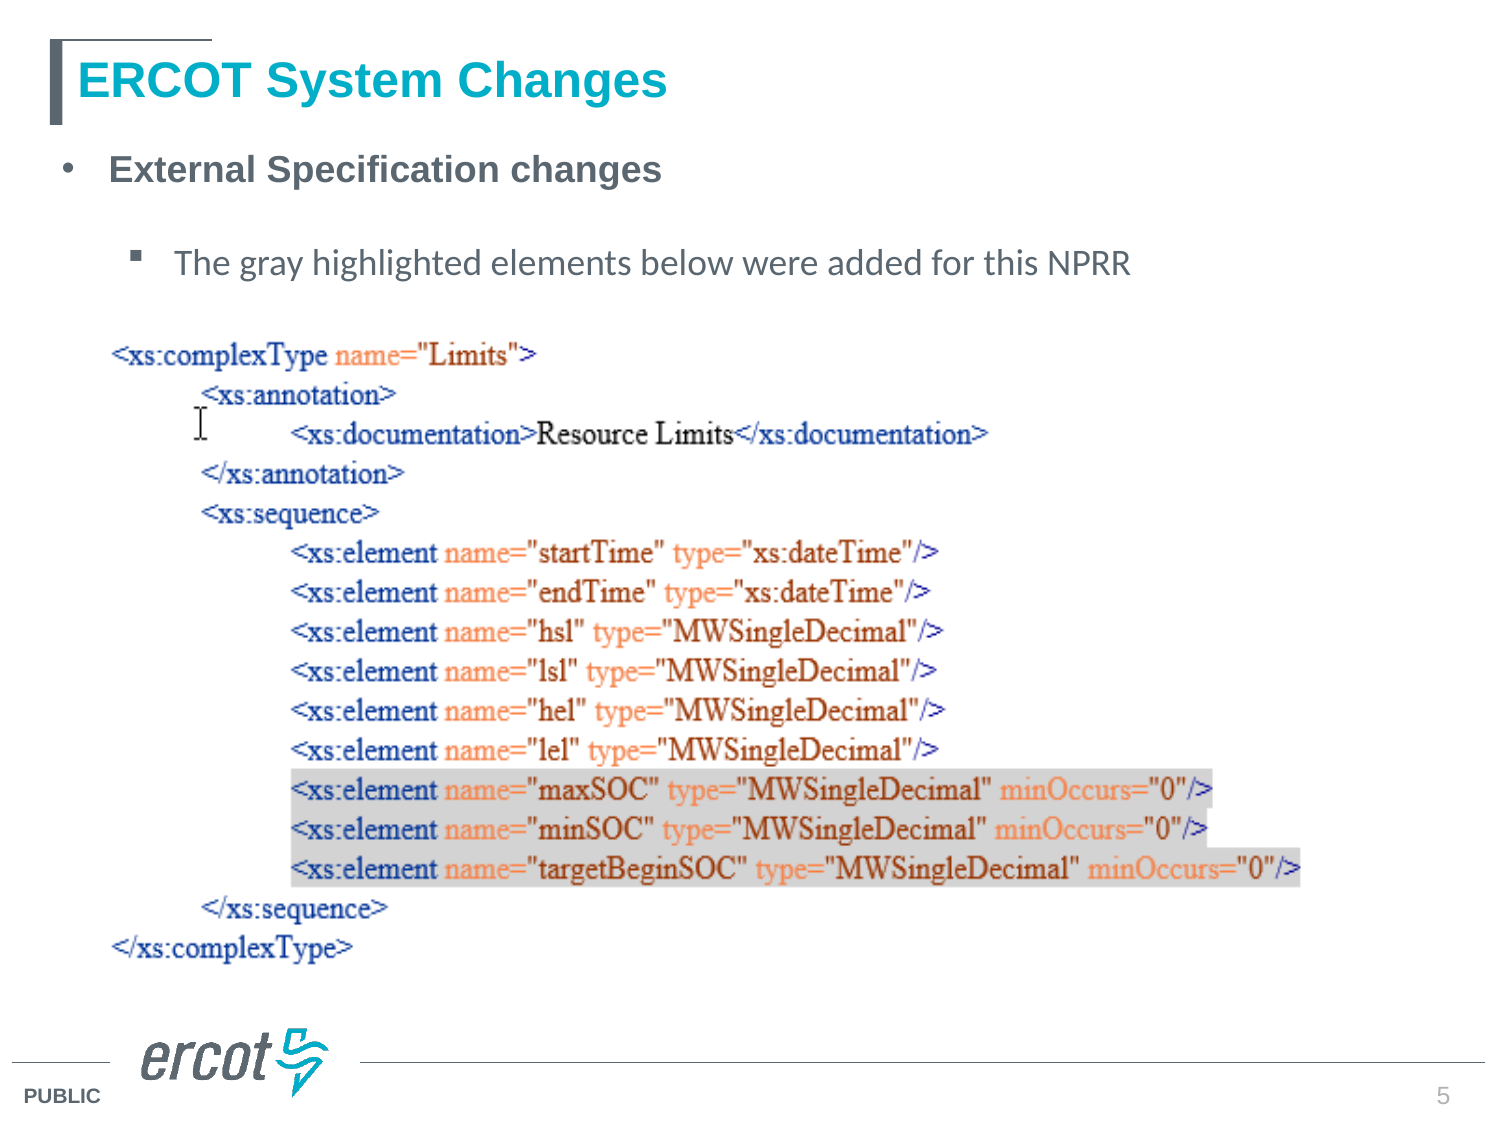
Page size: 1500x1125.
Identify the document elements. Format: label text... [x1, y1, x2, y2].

slide_number 5 [1400, 1076, 1488, 1113]
list External Specification changes The gray highlighted elements below were added for this NPRR [37, 137, 1463, 1035]
picture [137, 1035, 332, 1100]
picture [62, 324, 1338, 976]
title ERCOT System Changes [62, 39, 1450, 125]
